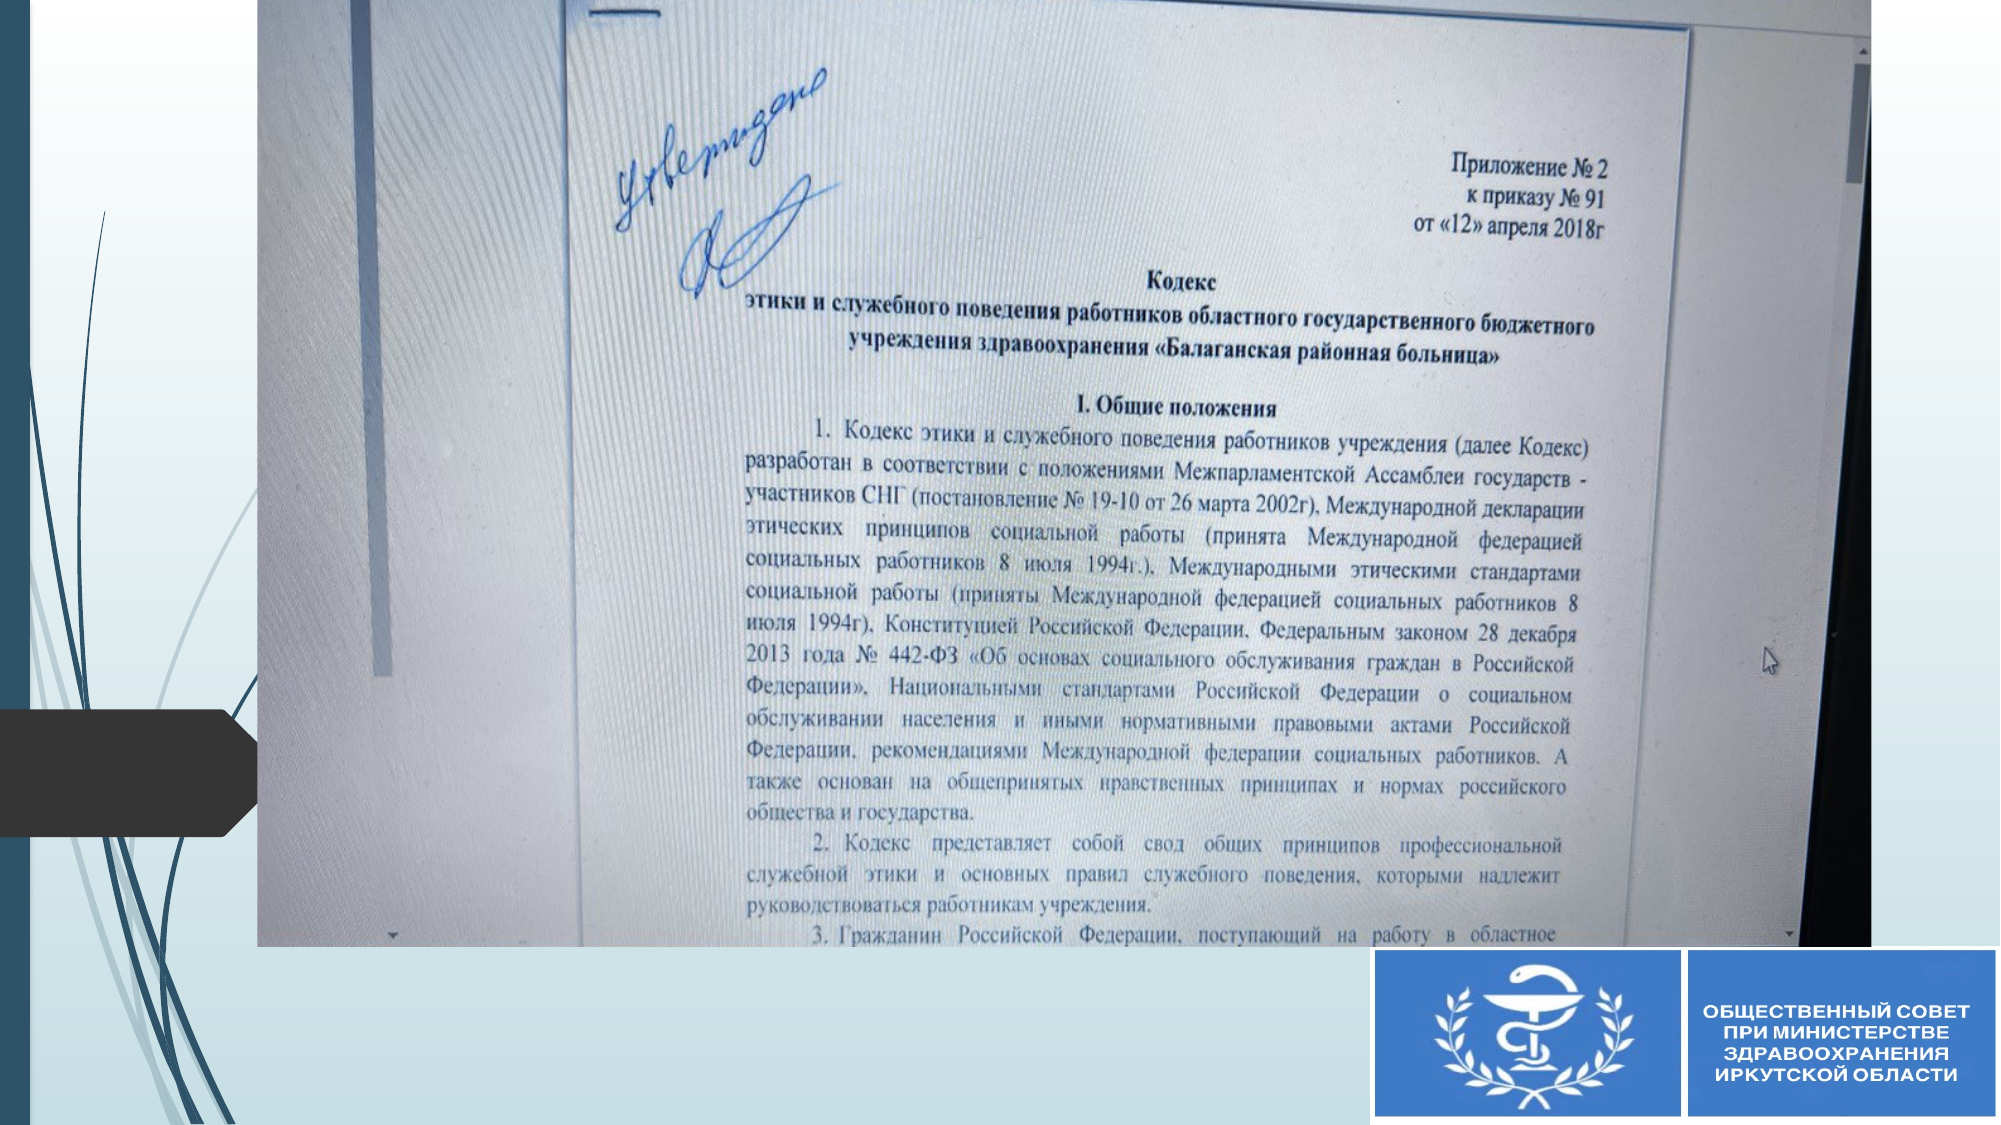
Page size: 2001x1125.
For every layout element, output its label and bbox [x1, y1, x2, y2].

picture [257, 0, 2000, 1125]
